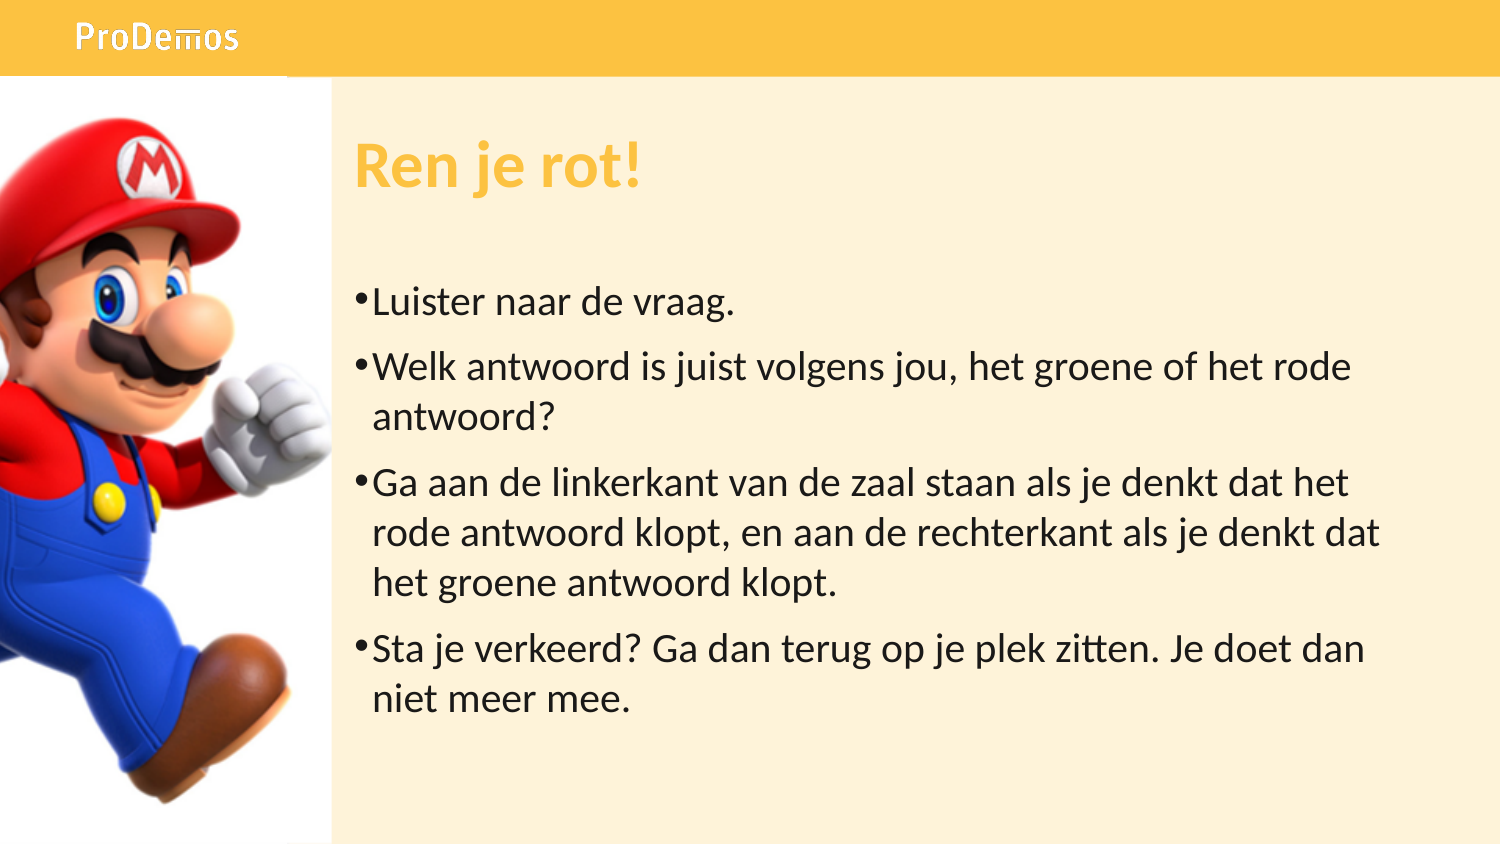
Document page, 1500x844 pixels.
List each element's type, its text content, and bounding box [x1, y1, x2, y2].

list Luister naar de vraag. Welk antwoord is juist volgens jou, het groene of het rode antwoord? Ga aan de linkerkant van de zaal staan als je denkt dat het rode antwoord klopt, en aan de rechterkant als je denkt dat het groene antwoord klopt. Sta je verkeerd? Ga dan terug op je plek zitten. Je doet dan niet meer mee. [354, 266, 1383, 780]
title Ren je rot! [354, 118, 1383, 266]
picture [43, 5, 267, 76]
picture [0, 78, 332, 844]
